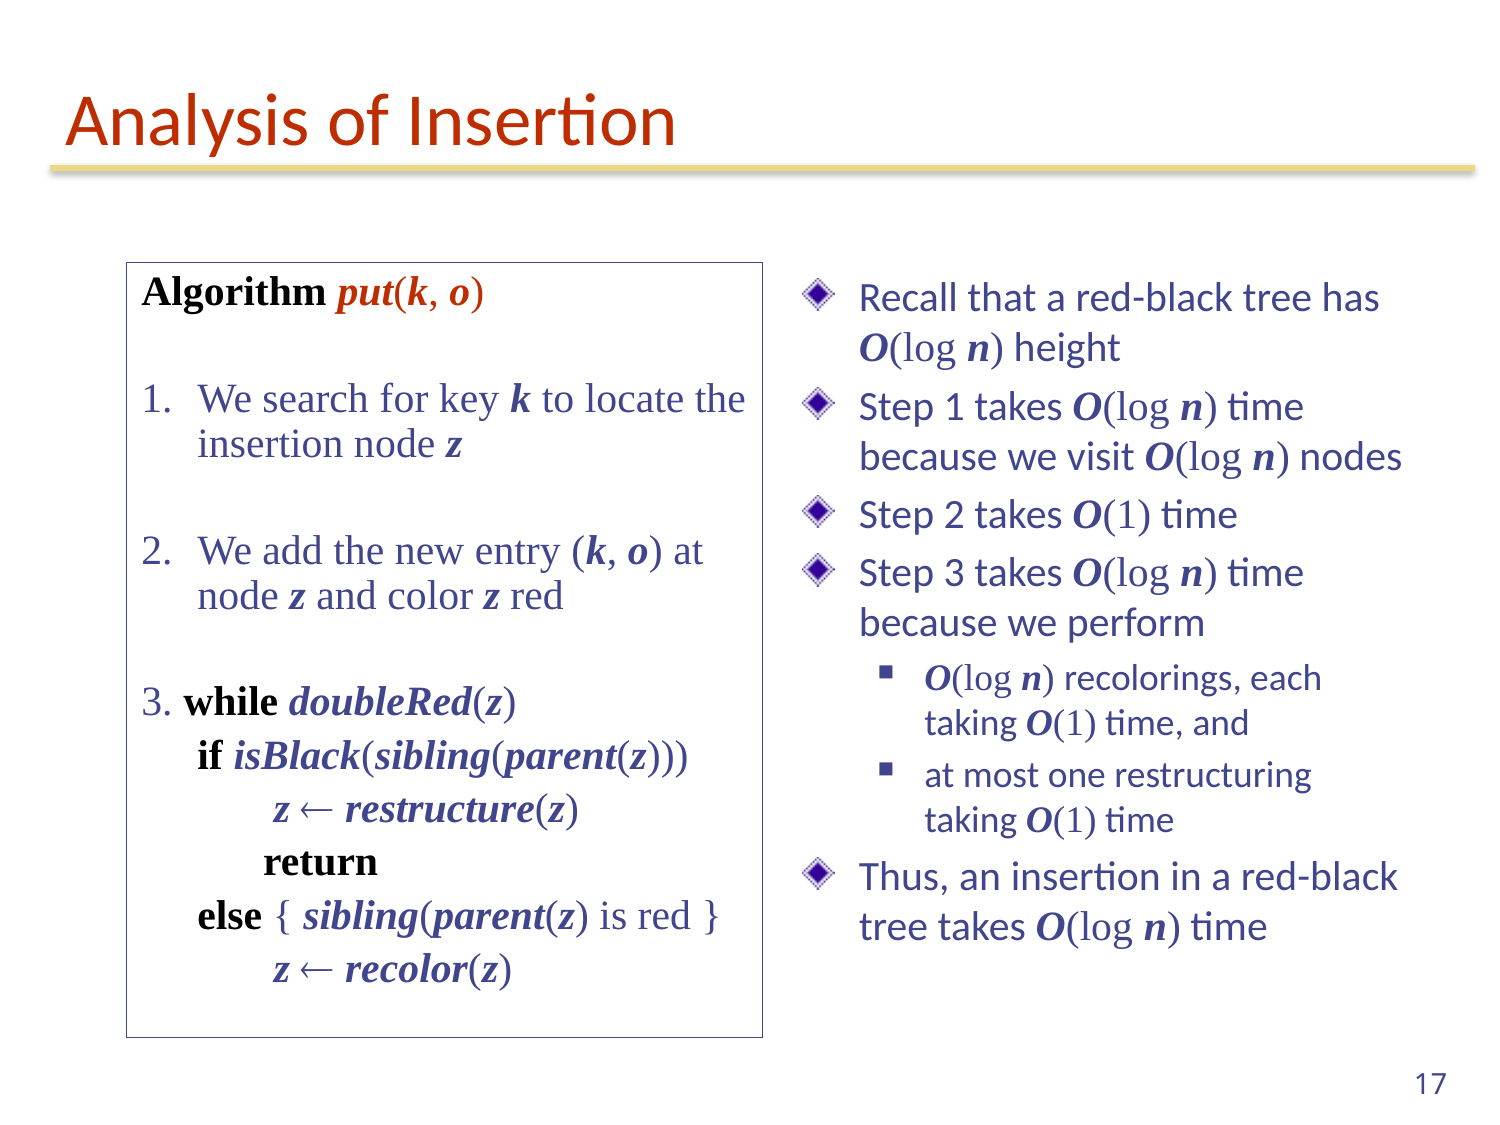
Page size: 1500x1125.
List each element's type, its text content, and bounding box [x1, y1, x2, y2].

text_box Algorithm put(k, o) 1. We search for key k to locate the insertion node z 2. We add the new entry (k, o) at node z and color z red 3. while doubleRed(z) if isBlack(sibling(parent(z))) z  restructure(z) return else { sibling(parent(z) is red } z  recolor(z) [126, 262, 763, 1038]
picture [802, 553, 835, 587]
picture [802, 387, 835, 420]
picture [802, 495, 835, 528]
slide_number 17 [1149, 1037, 1463, 1113]
picture [802, 278, 835, 311]
list Recall that a red-black tree has O(log n) height Step 1 takes O(log n) time because we visit O(log n) nodes Step 2 takes O(1) time Step 3 takes O(log n) time because we perform O(log n) recolorings, each taking O(1) time, and at most one restructuring taking O(1) time Thus, an insertion in a red-black tree takes O(log n) time [787, 262, 1426, 1026]
title Analysis of Insertion [49, 49, 1476, 168]
picture [802, 857, 835, 890]
